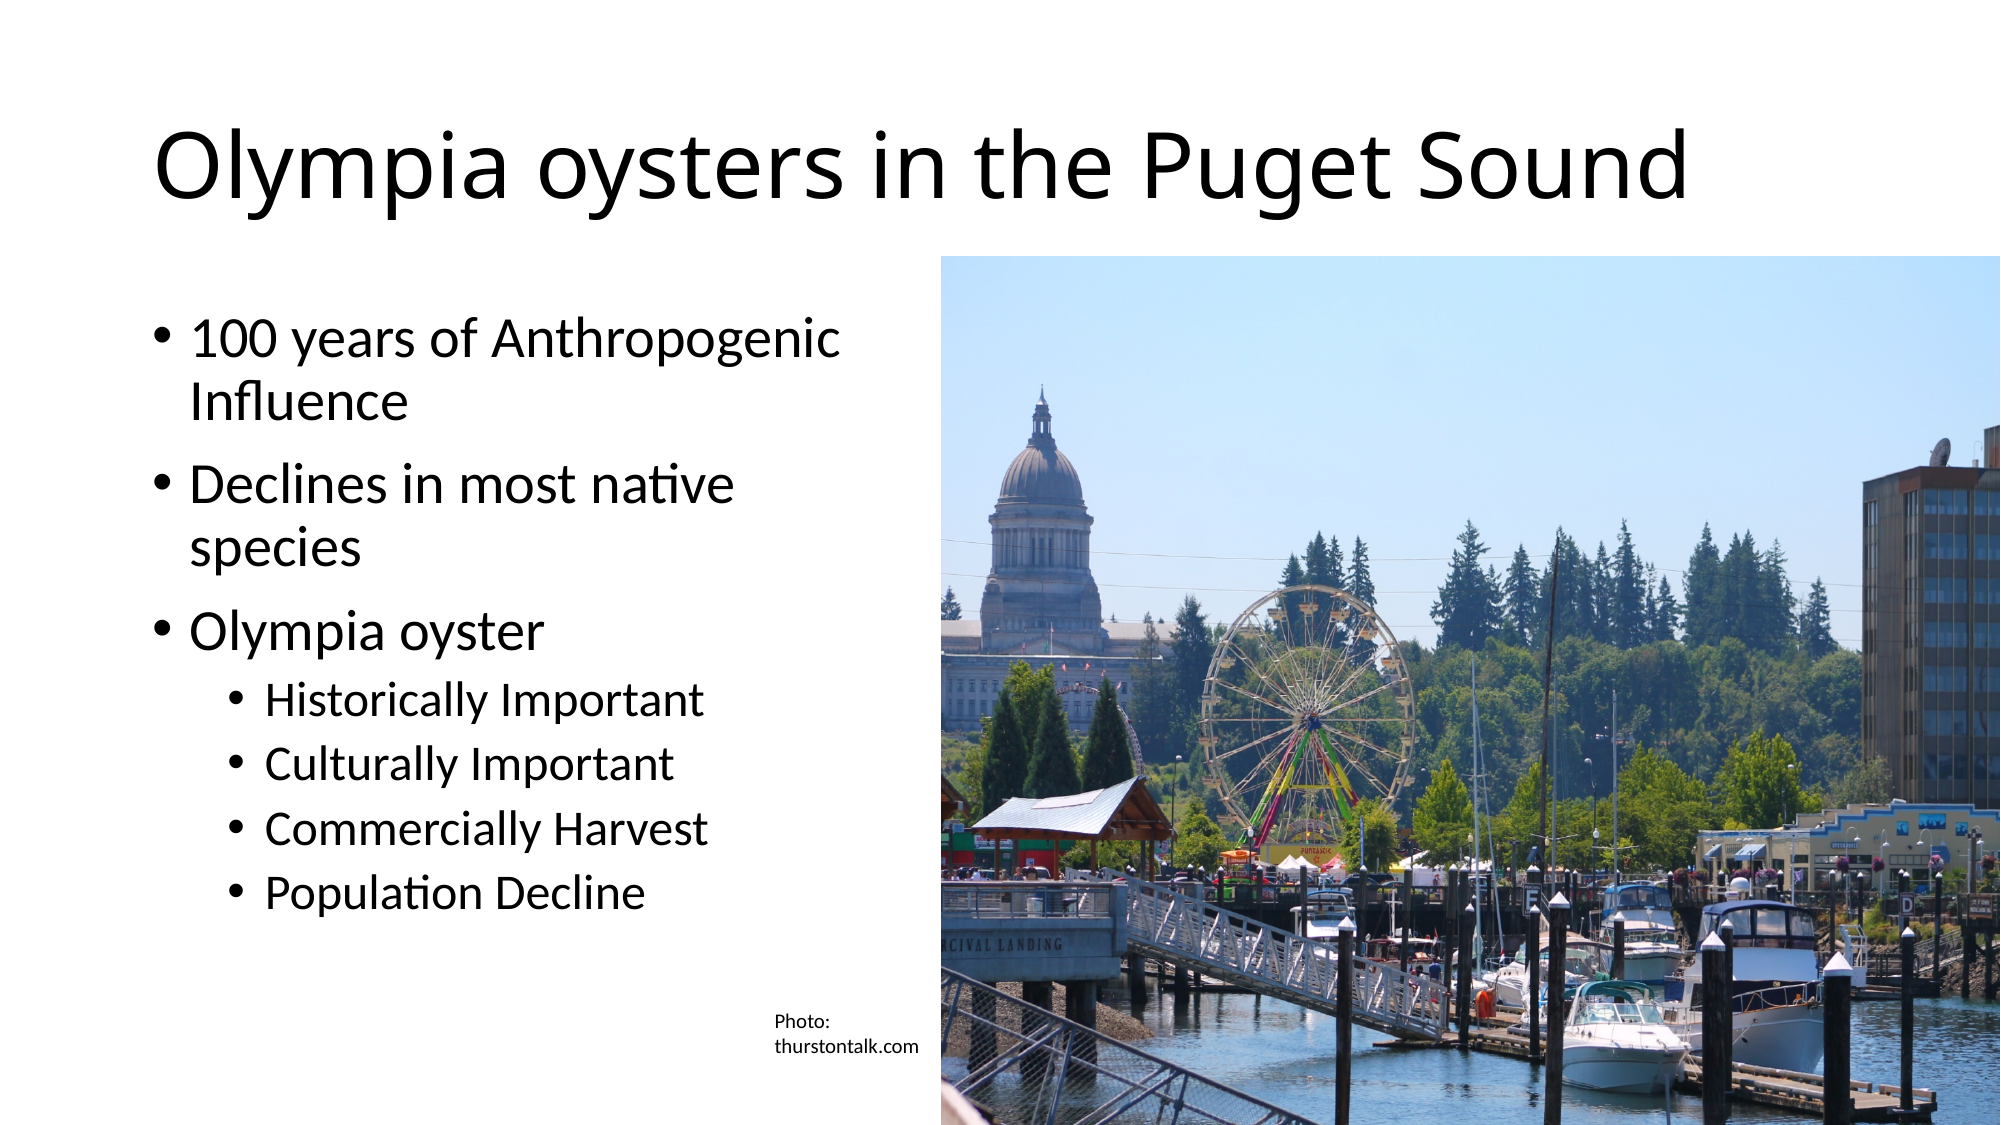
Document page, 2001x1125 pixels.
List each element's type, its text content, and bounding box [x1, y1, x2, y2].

text_box Photo: thurstontalk.com [759, 1000, 940, 1065]
title Olympia oysters in the Puget Sound [137, 59, 1863, 278]
list 100 years of Anthropogenic Influence Declines in most native species Olympia oyster Historically Important Culturally Important Commercially Harvest Population Decline [137, 299, 916, 1014]
picture [940, 256, 2000, 1125]
